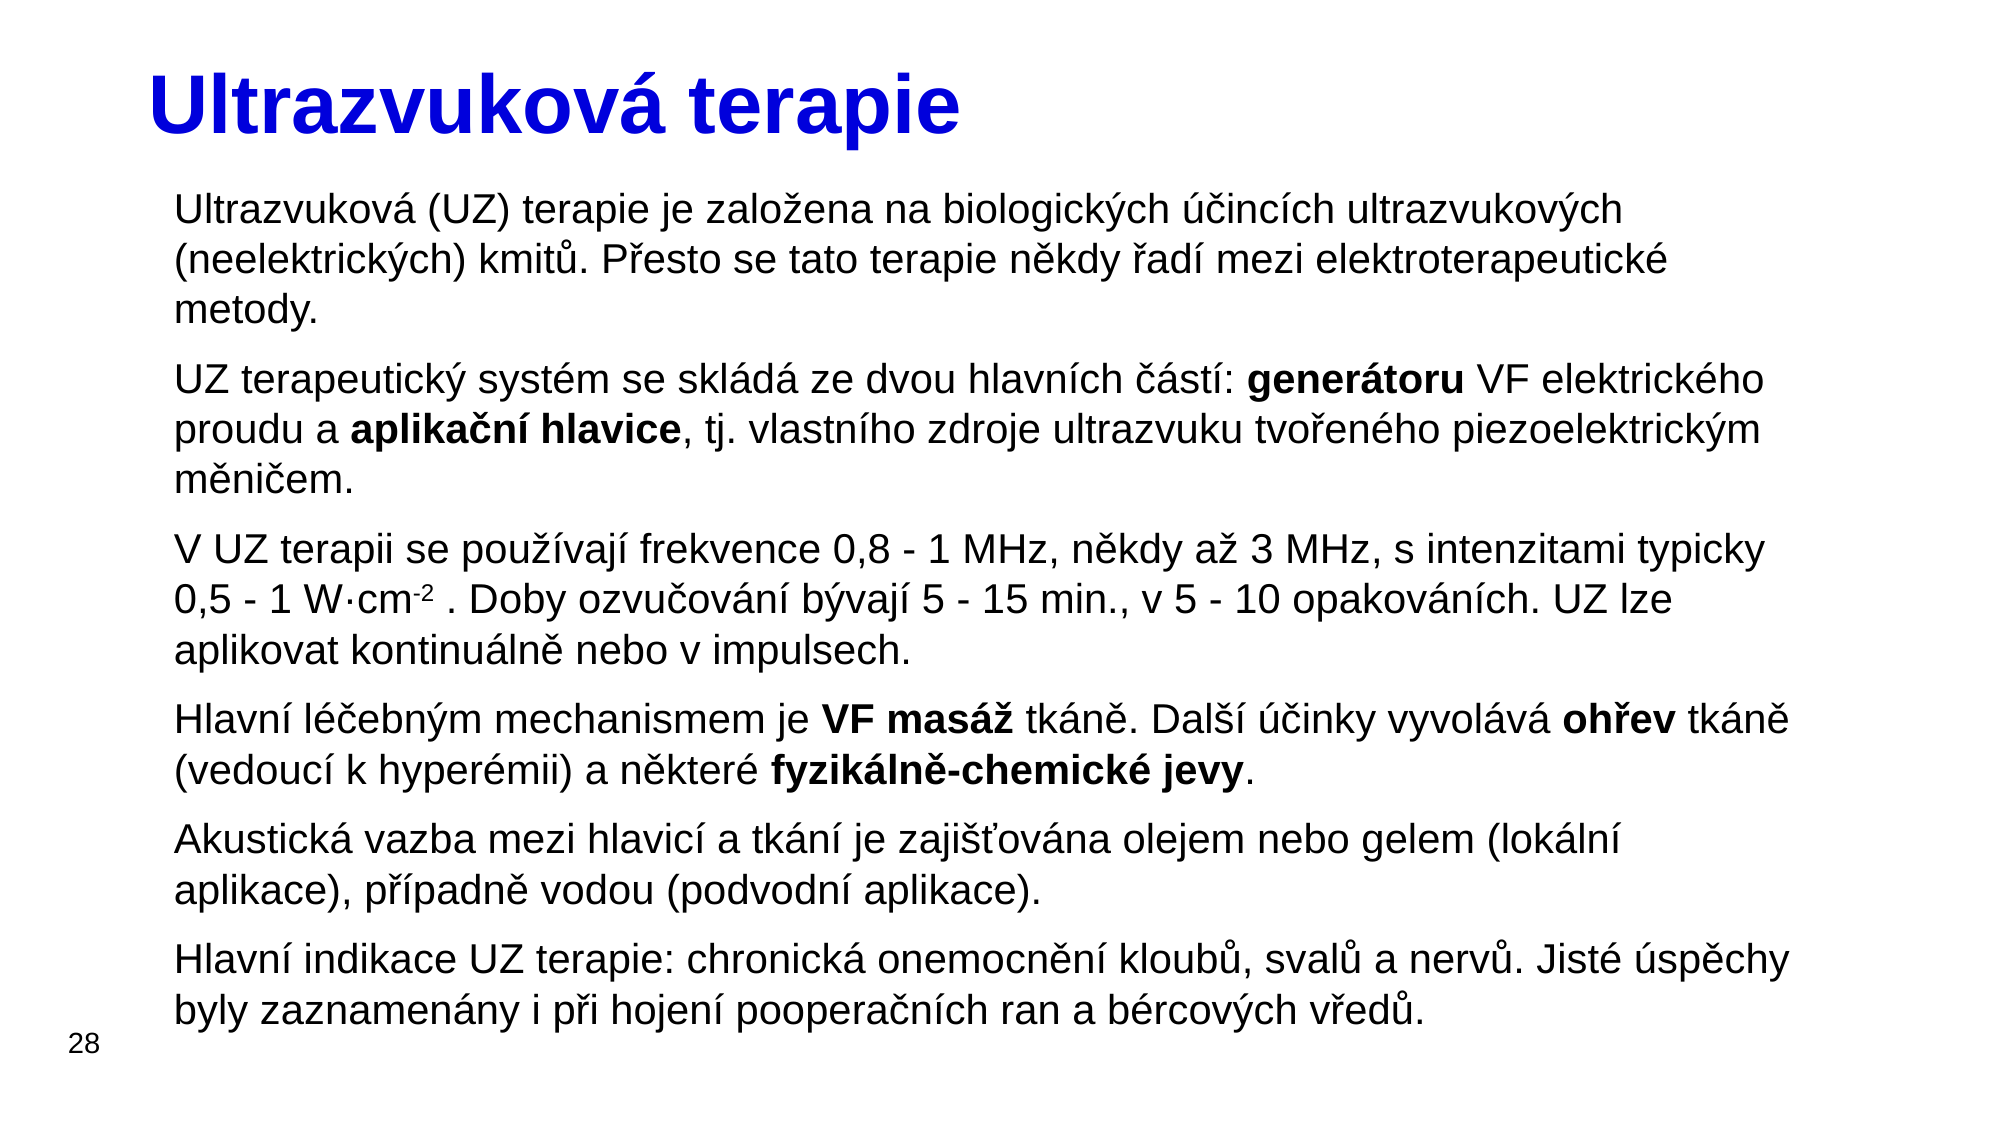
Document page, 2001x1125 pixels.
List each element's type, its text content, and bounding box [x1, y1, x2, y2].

title Ultrazvuková terapie [148, 66, 1026, 183]
slide_number 28 [67, 1021, 110, 1063]
list Ultrazvuková (UZ) terapie je založena na biologických účincích ultrazvukových (neelektrických) kmitů. Přesto se tato terapie někdy řadí mezi elektroterapeutické metody. UZ terapeutický systém se skládá ze dvou hlavních částí: generátoru VF elektrického proudu a aplikační hlavice, tj. vlastního zdroje ultrazvuku tvořeného piezoelektrickým měničem. V UZ terapii se používají frekvence 0,8 - 1 MHz, někdy až 3 MHz, s intenzitami typicky 0,5 - 1 W·cm-2 . Doby ozvučování bývají 5 - 15 min., v 5 - 10 opakováních. UZ lze aplikovat kontinuálně nebo v impulsech. Hlavní léčebným mechanismem je VF masáž tkáně. Další účinky vyvolává ohřev tkáně (vedoucí k hyperémii) a některé fyzikálně-chemické jevy. Akustická vazba mezi hlavicí a tkání je zajišťována olejem nebo gelem (lokální aplikace), případně vodou (podvodní aplikace). Hlavní indikace UZ terapie: chronická onemocnění kloubů, svalů a nervů. Jisté úspěchy byly zaznamenány i při hojení pooperačních ran a bércových vředů. [173, 182, 1802, 1045]
